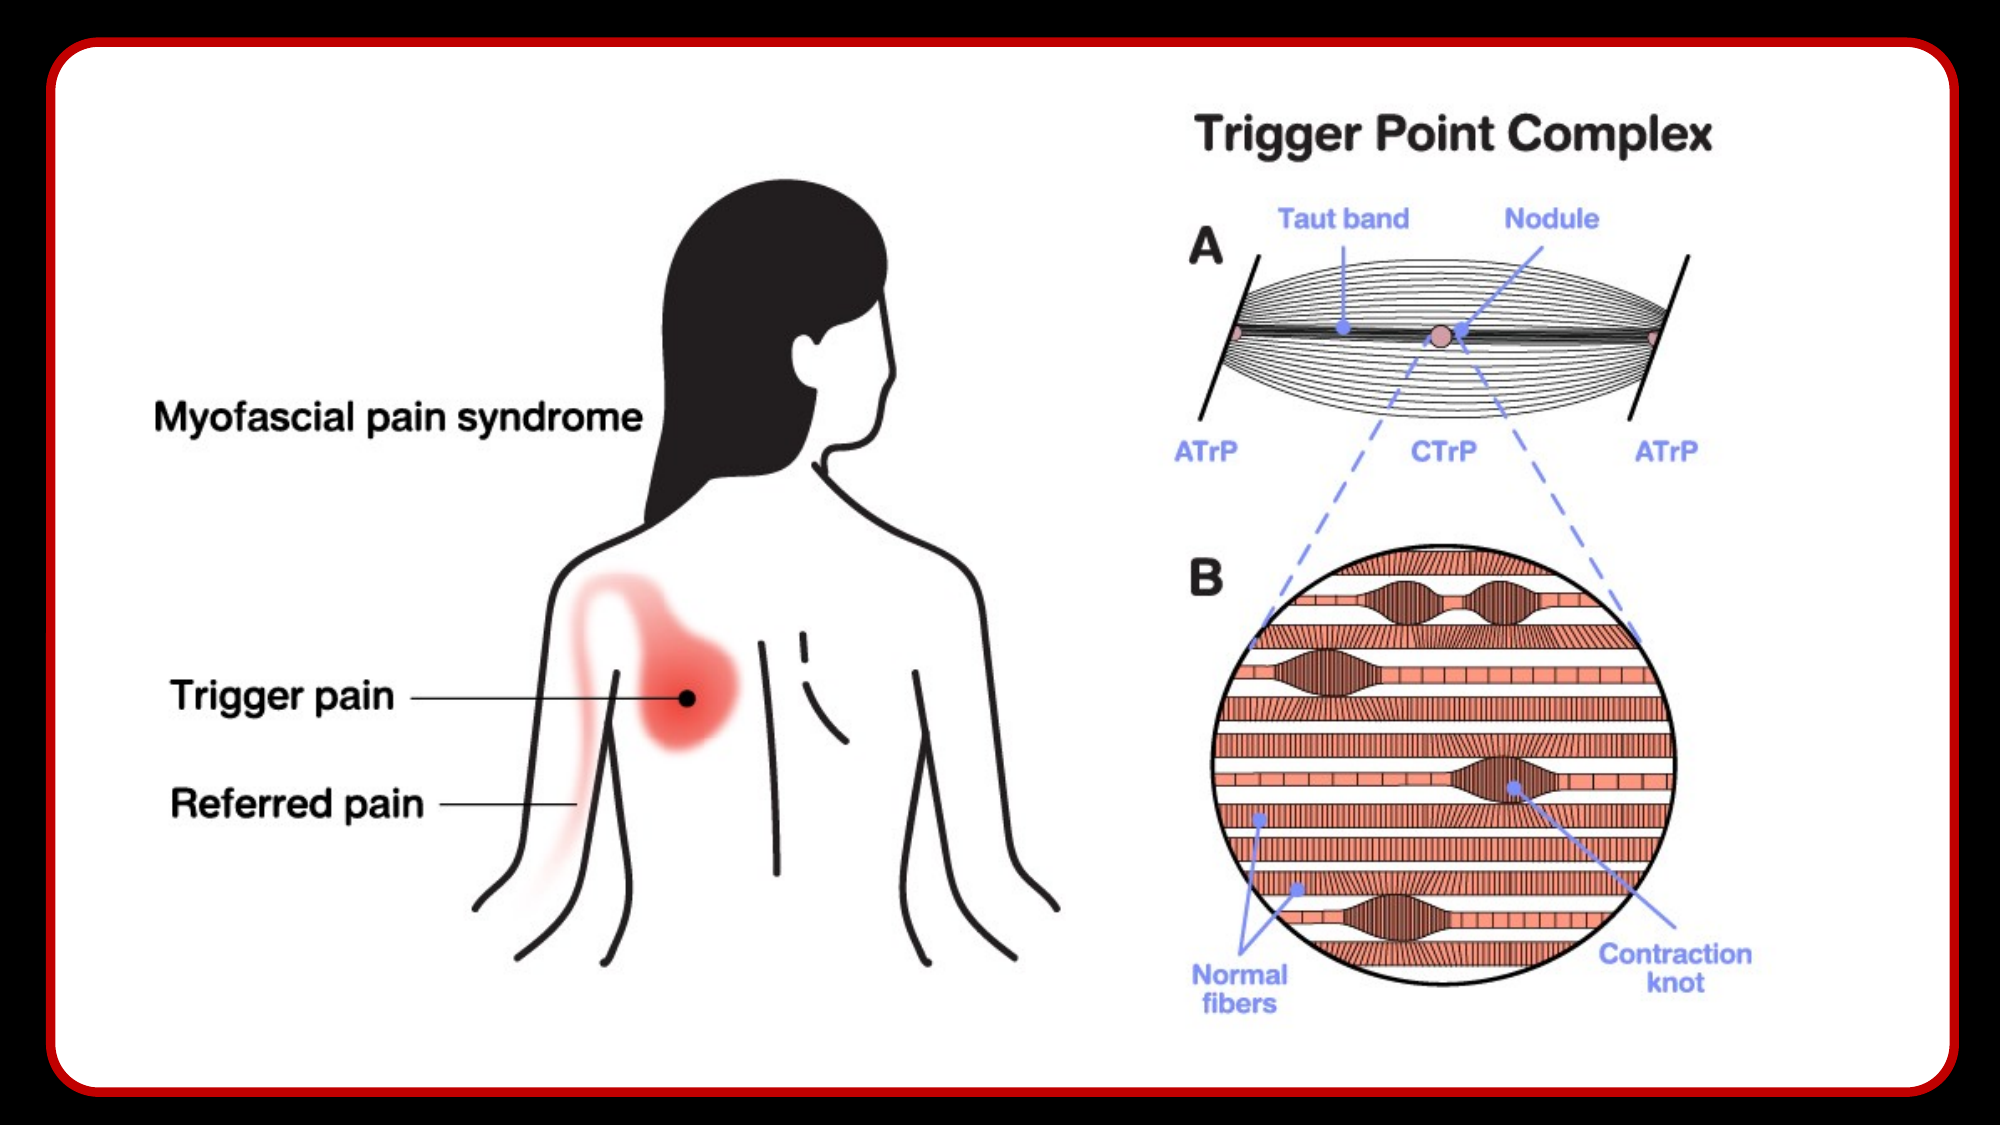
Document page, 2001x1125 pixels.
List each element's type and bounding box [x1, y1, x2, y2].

picture [137, 83, 1809, 1052]
text_box [49, 41, 1956, 1094]
